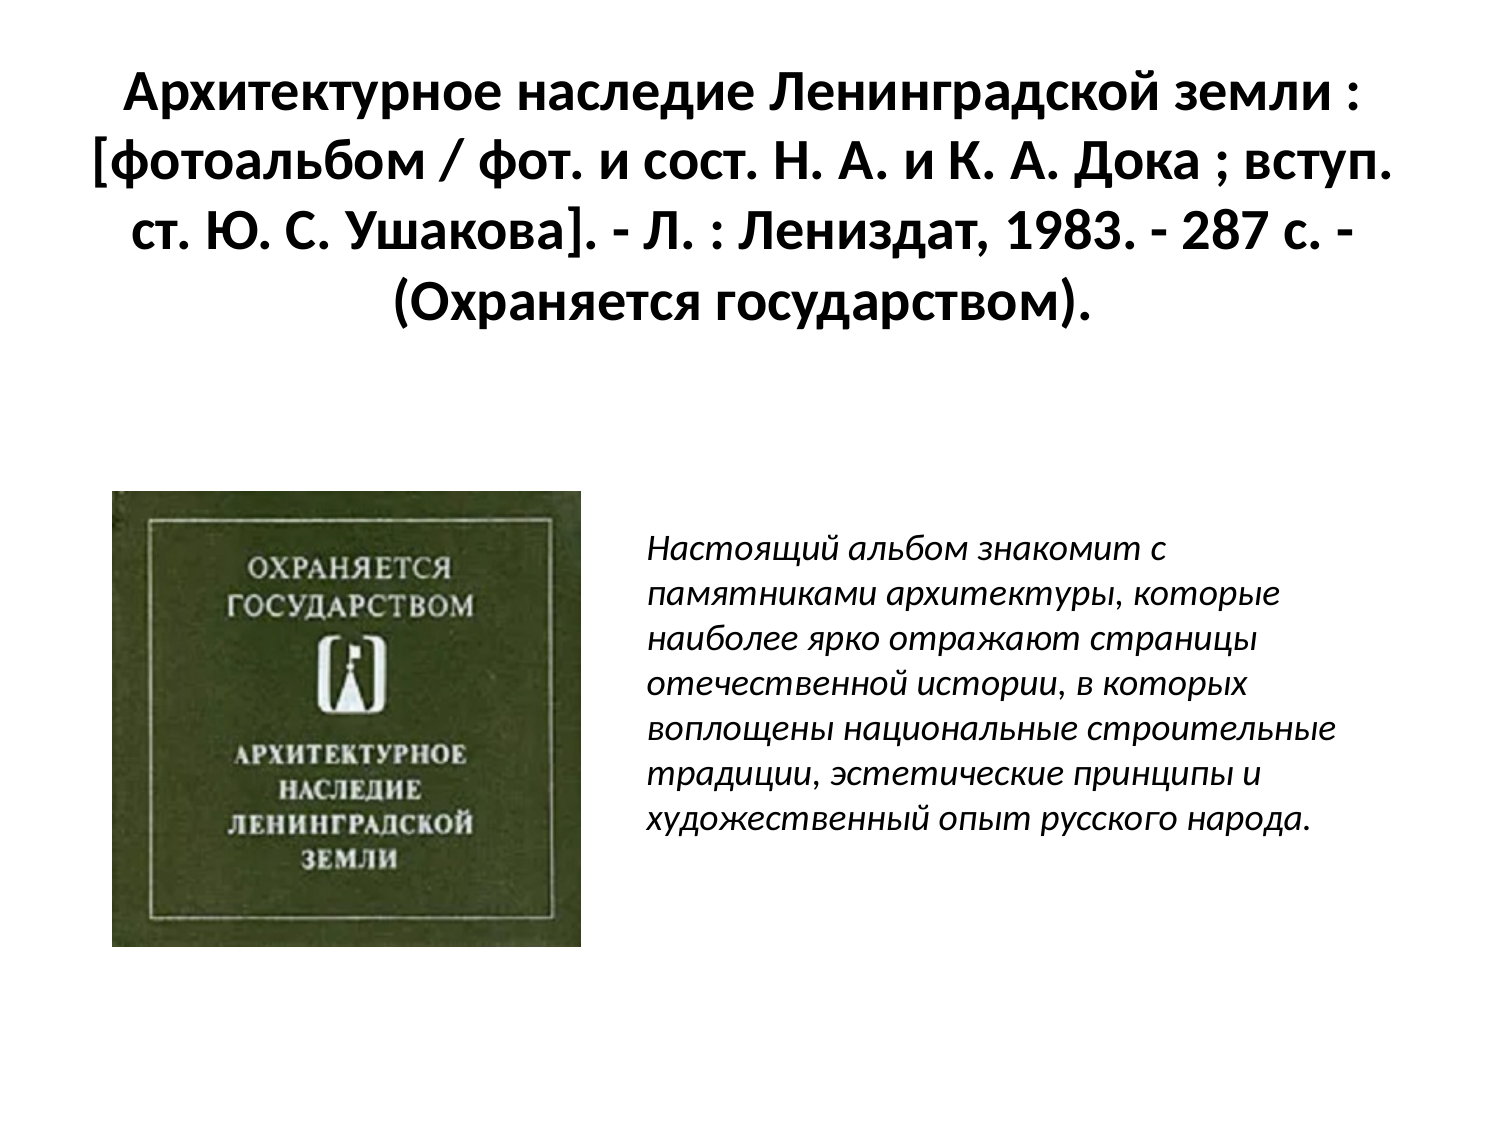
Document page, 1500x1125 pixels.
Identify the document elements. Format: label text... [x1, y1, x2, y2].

title Архитектурное наследие Ленинградской земли : [фотоальбом / фот. и сост. Н. А. и К. А. Дока ; вступ. ст. Ю. С. Ушакова]. - Л. : Лениздат, 1983. - 287 с. - (Охраняется государством). [75, 45, 1412, 339]
picture [111, 491, 582, 947]
text_box Настоящий альбом знакомит с памятниками архитектуры, которые наиболее ярко отражают страницы отечественной истории, в которых воплощены национальные строительные традиции, эстетические принципы и художественный опыт русского народа. [631, 515, 1382, 845]
